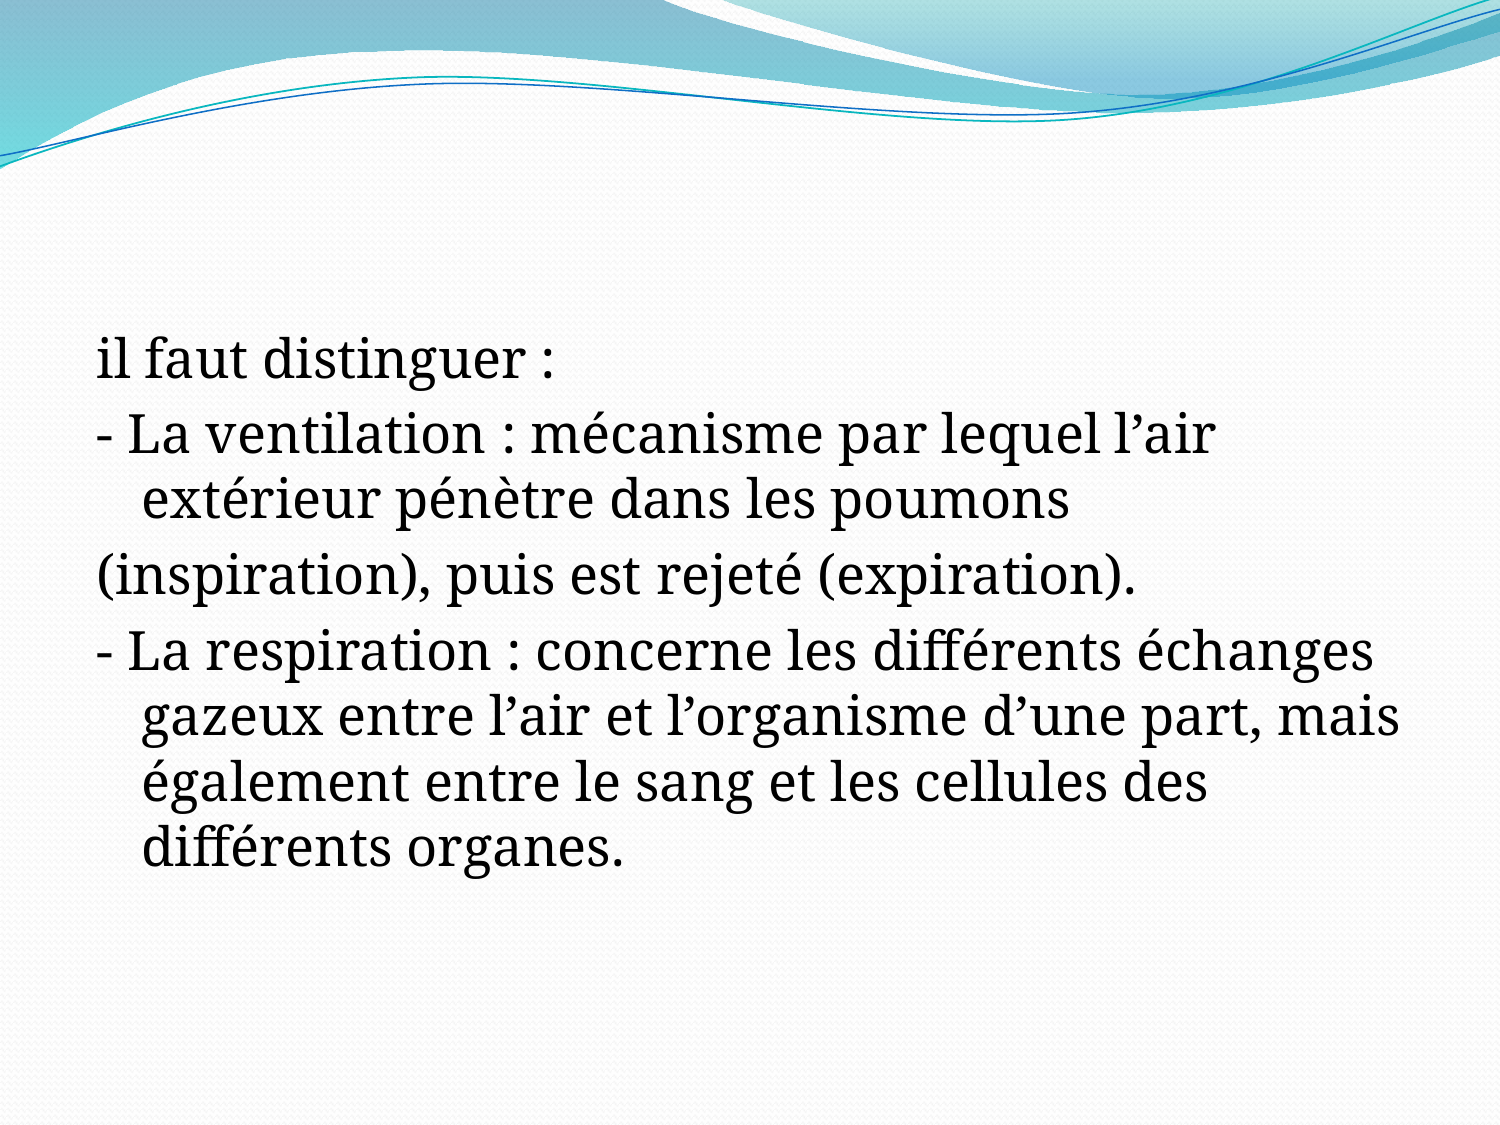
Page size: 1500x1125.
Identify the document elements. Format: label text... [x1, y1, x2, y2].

list il faut distinguer : - La ventilation : mécanisme par lequel l’air extérieur pénètre dans les poumons (inspiration), puis est rejeté (expiration). - La respiration : concerne les différents échanges gazeux entre l’air et l’organisme d’une part, mais également entre le sang et les cellules des différents organes. [82, 316, 1432, 1037]
title [82, 117, 1432, 305]
